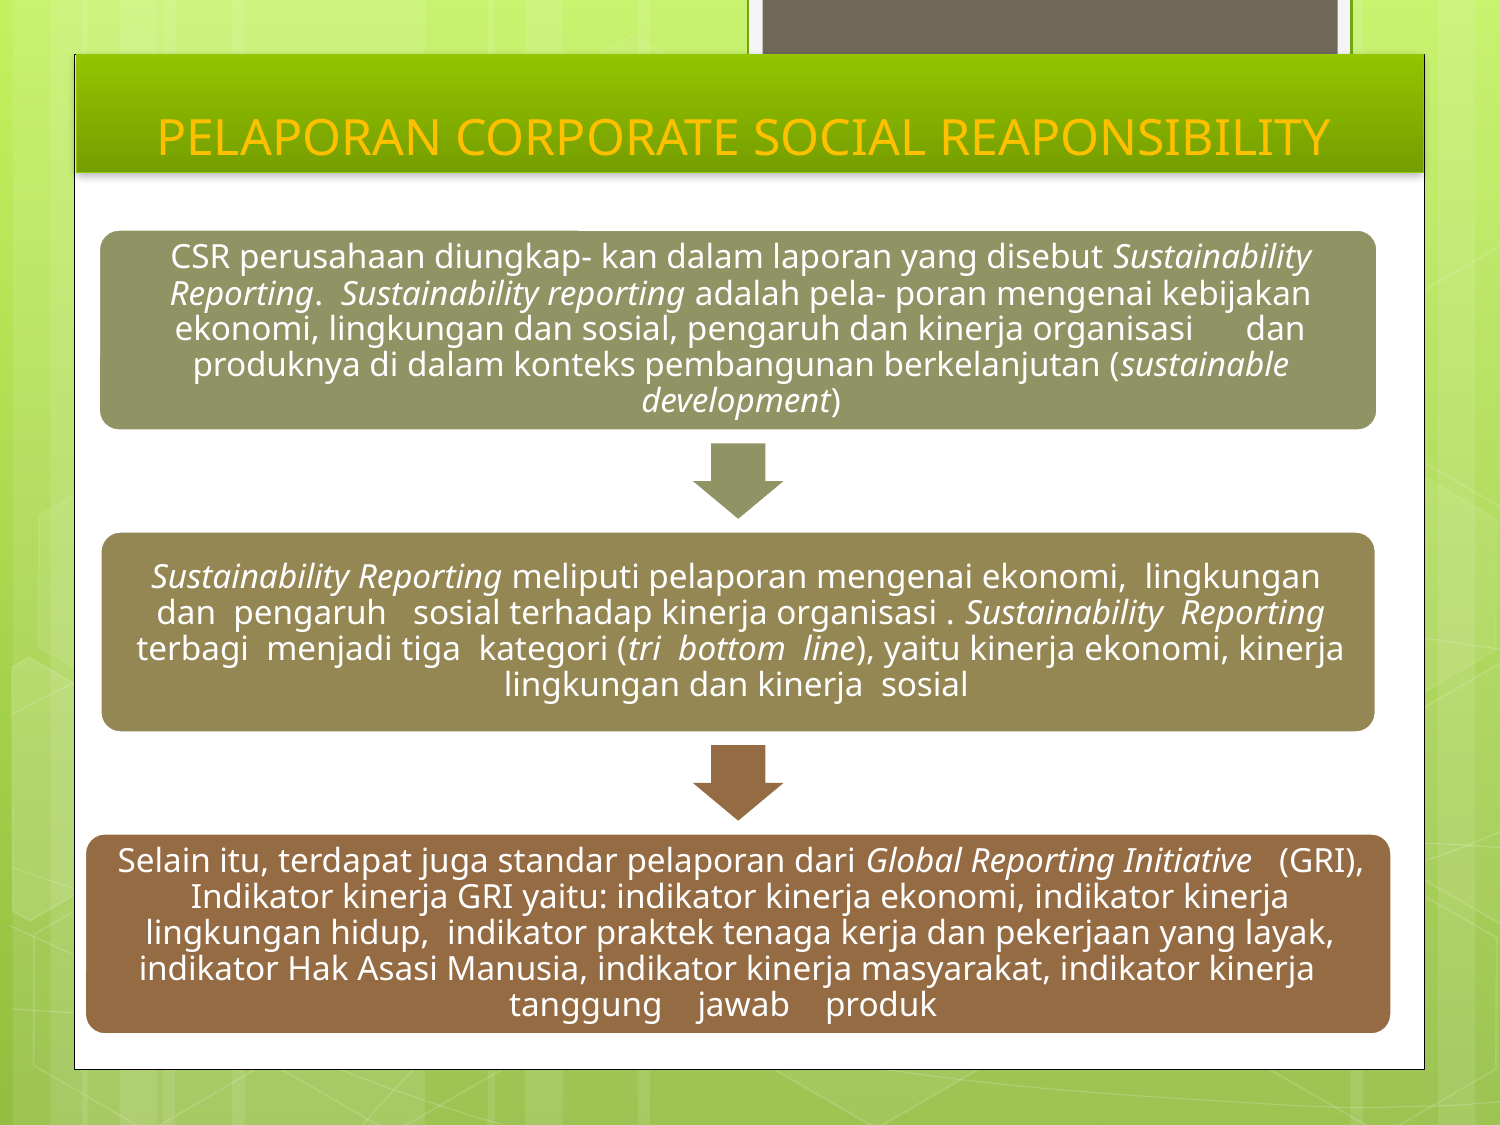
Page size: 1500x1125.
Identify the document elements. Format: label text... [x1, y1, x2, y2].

title PELAPORAN CORPORATE SOCIAL REAPONSIBILITY [76, 54, 1424, 173]
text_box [100, 228, 1377, 1036]
